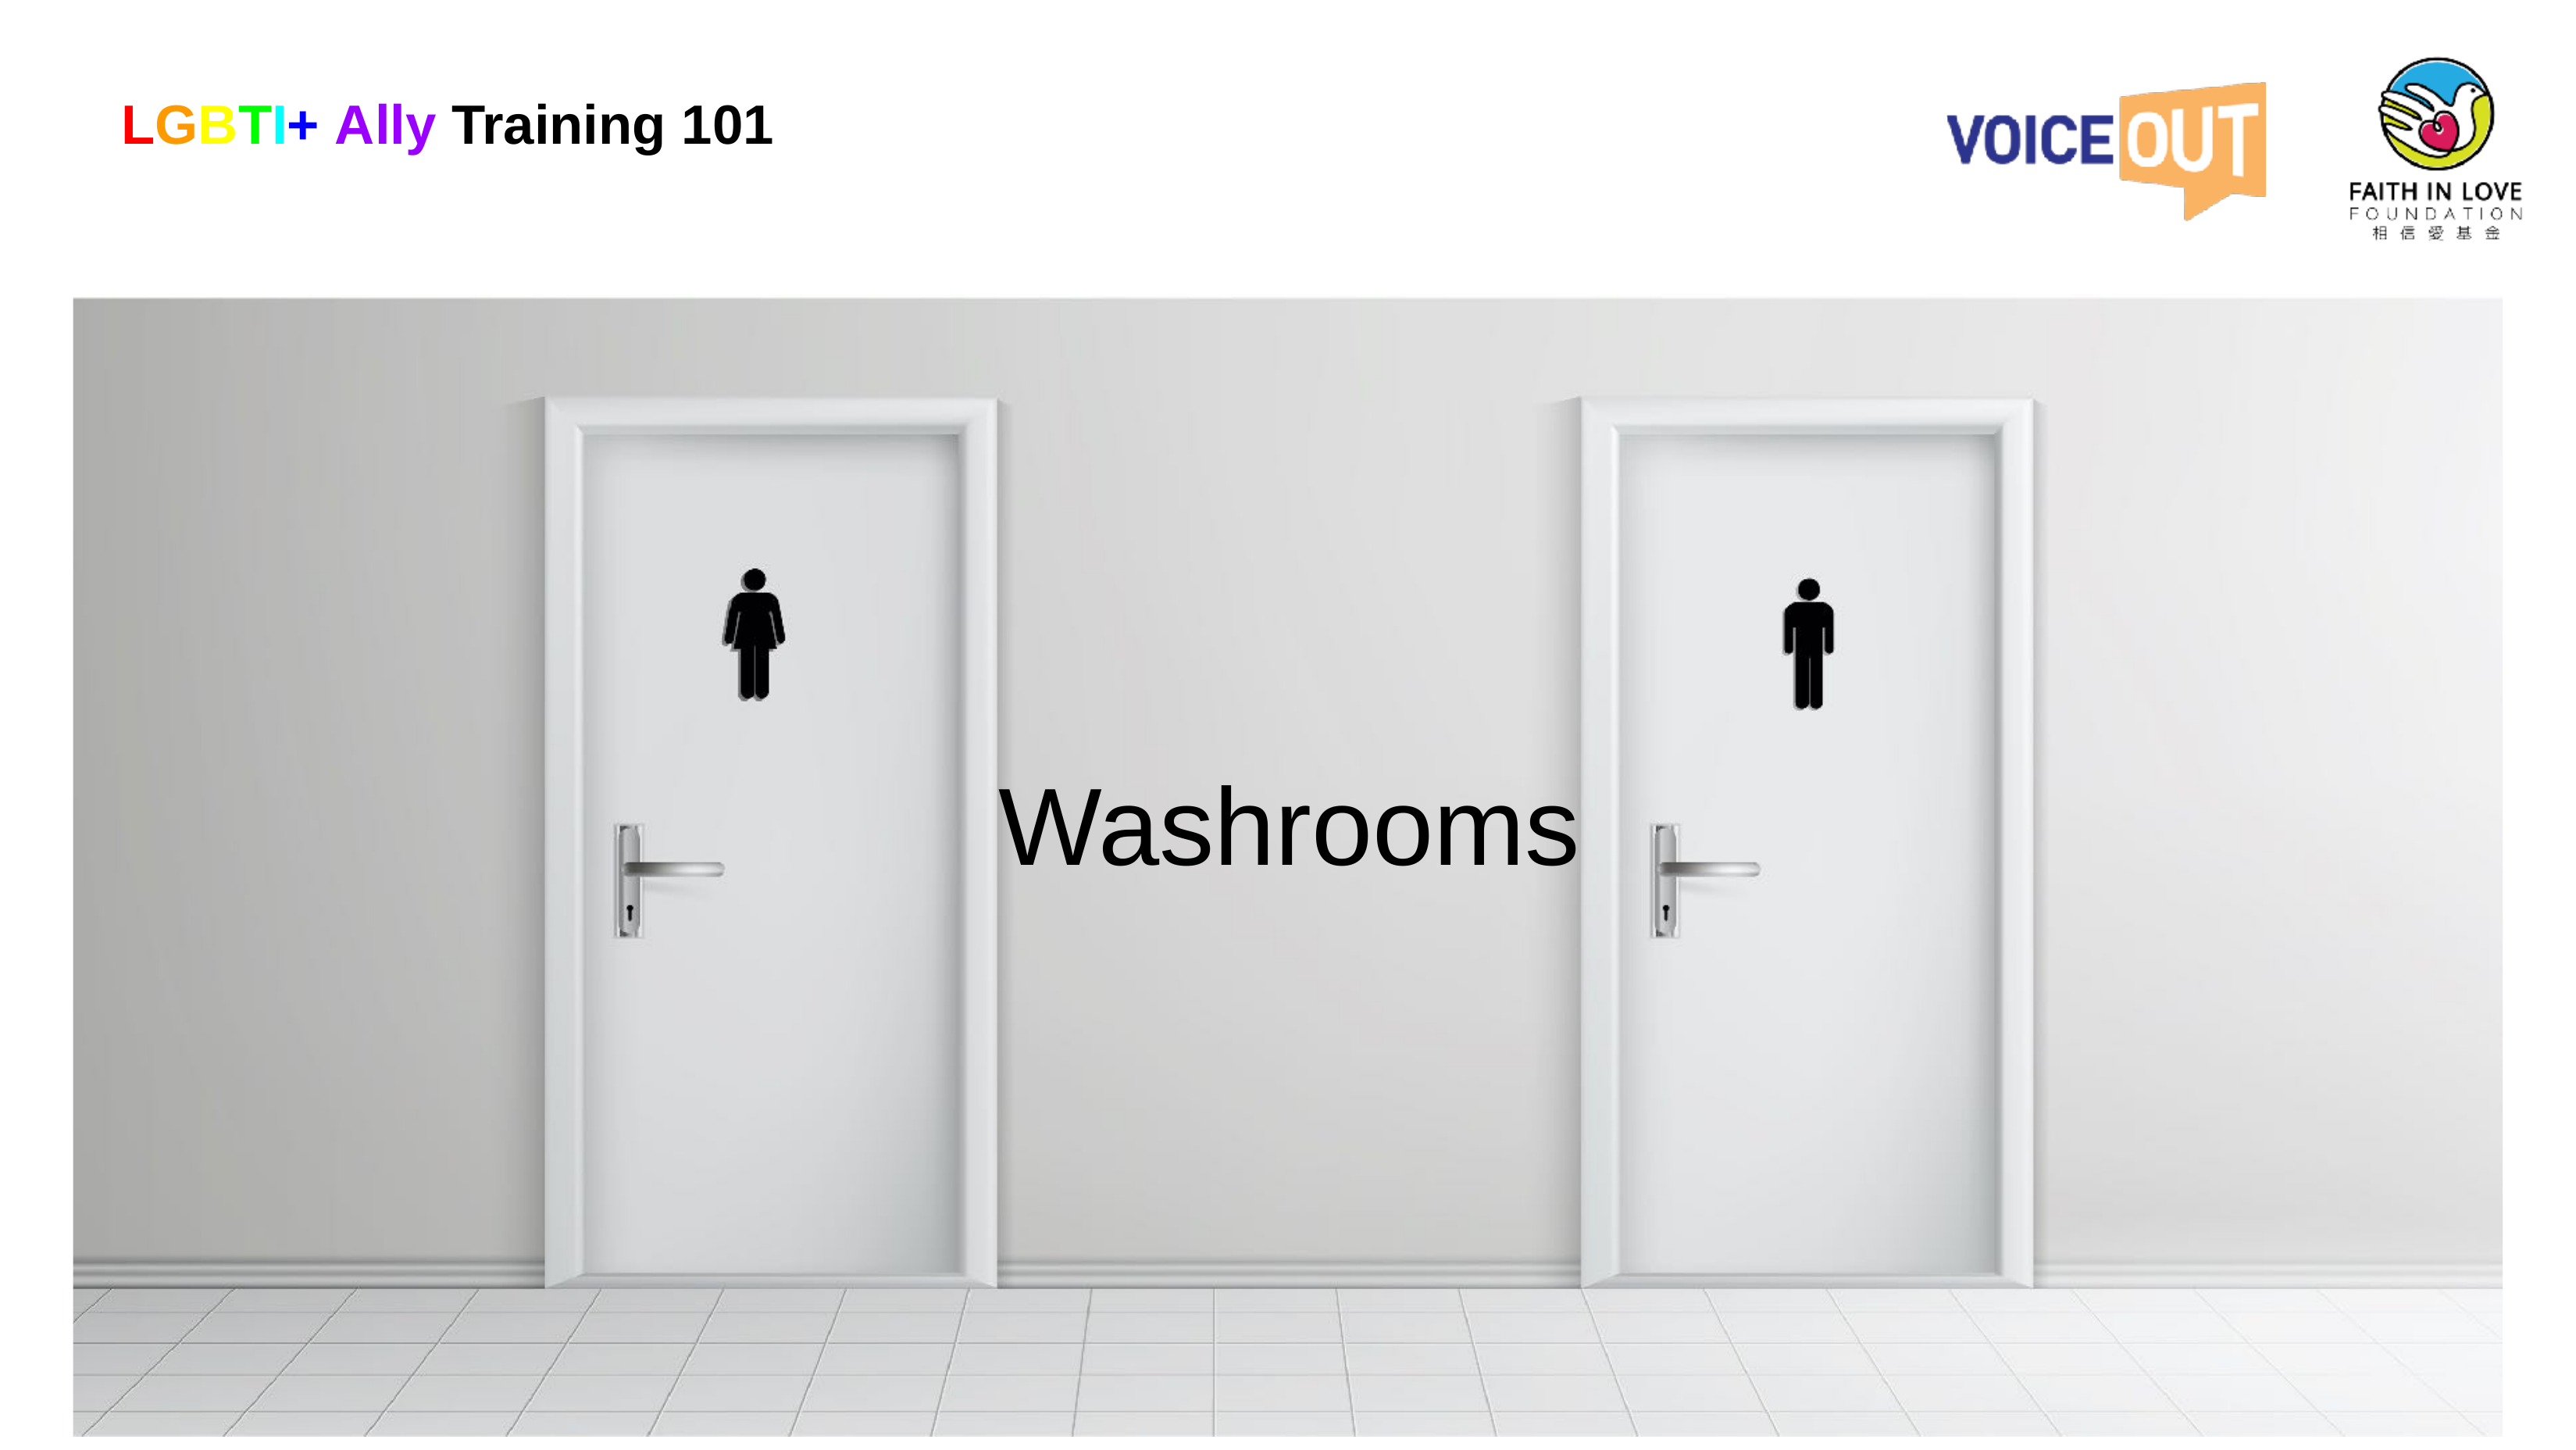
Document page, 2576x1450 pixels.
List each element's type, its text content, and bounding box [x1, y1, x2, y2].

text_box [73, 294, 2503, 1437]
text_box [2304, 29, 2567, 269]
title LGBTI+ Ally Training 101 [120, 87, 1432, 211]
text_box Washrooms [997, 754, 1792, 888]
text_box [1946, 82, 2267, 221]
